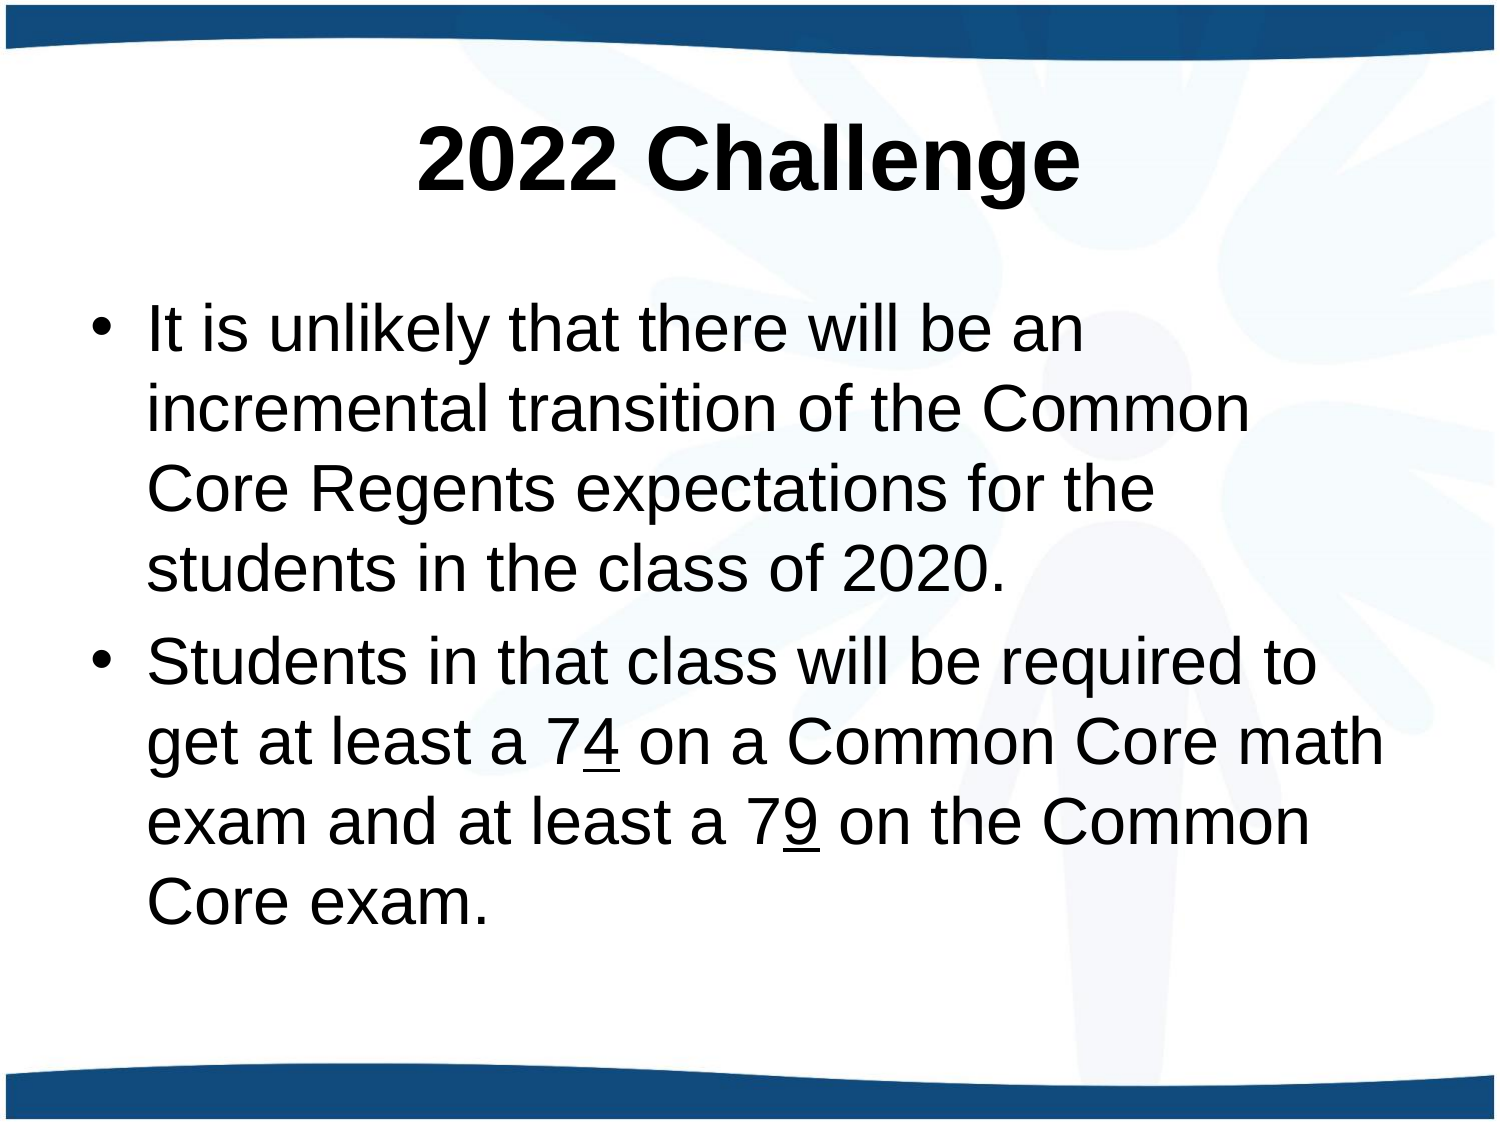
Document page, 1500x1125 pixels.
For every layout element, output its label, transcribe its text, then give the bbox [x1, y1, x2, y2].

picture [0, 0, 1500, 1125]
title 2022 Challenge [75, 59, 1425, 248]
list It is unlikely that there will be an incremental transition of the Common Core Regents expectations for the students in the class of 2020. Students in that class will be required to get at least a 74 on a Common Core math exam and at least a 79 on the Common Core exam. [75, 277, 1425, 1020]
